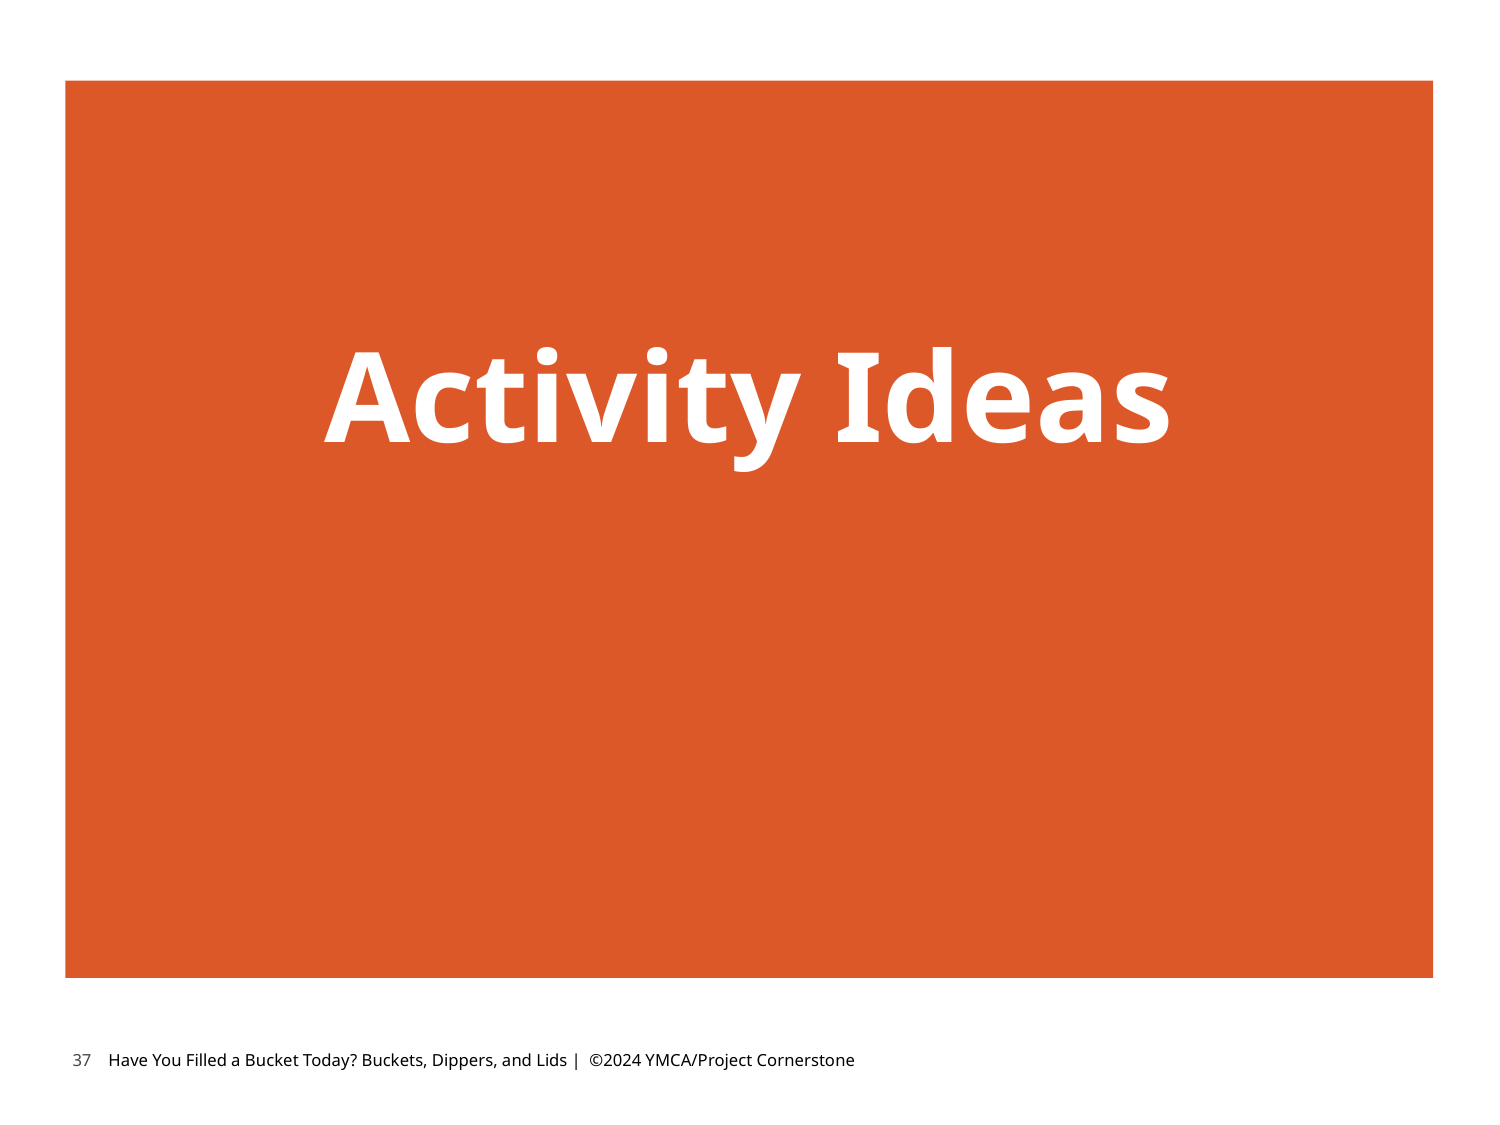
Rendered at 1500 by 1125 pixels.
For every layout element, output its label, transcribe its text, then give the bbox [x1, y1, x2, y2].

list Activity Ideas [64, 80, 1434, 979]
footer Have You Filled a Bucket Today? Buckets, Dippers, and Lids | ©2024 YMCA/Project Cornerstone [92, 1042, 979, 1091]
slide_number 37 [57, 1042, 92, 1079]
